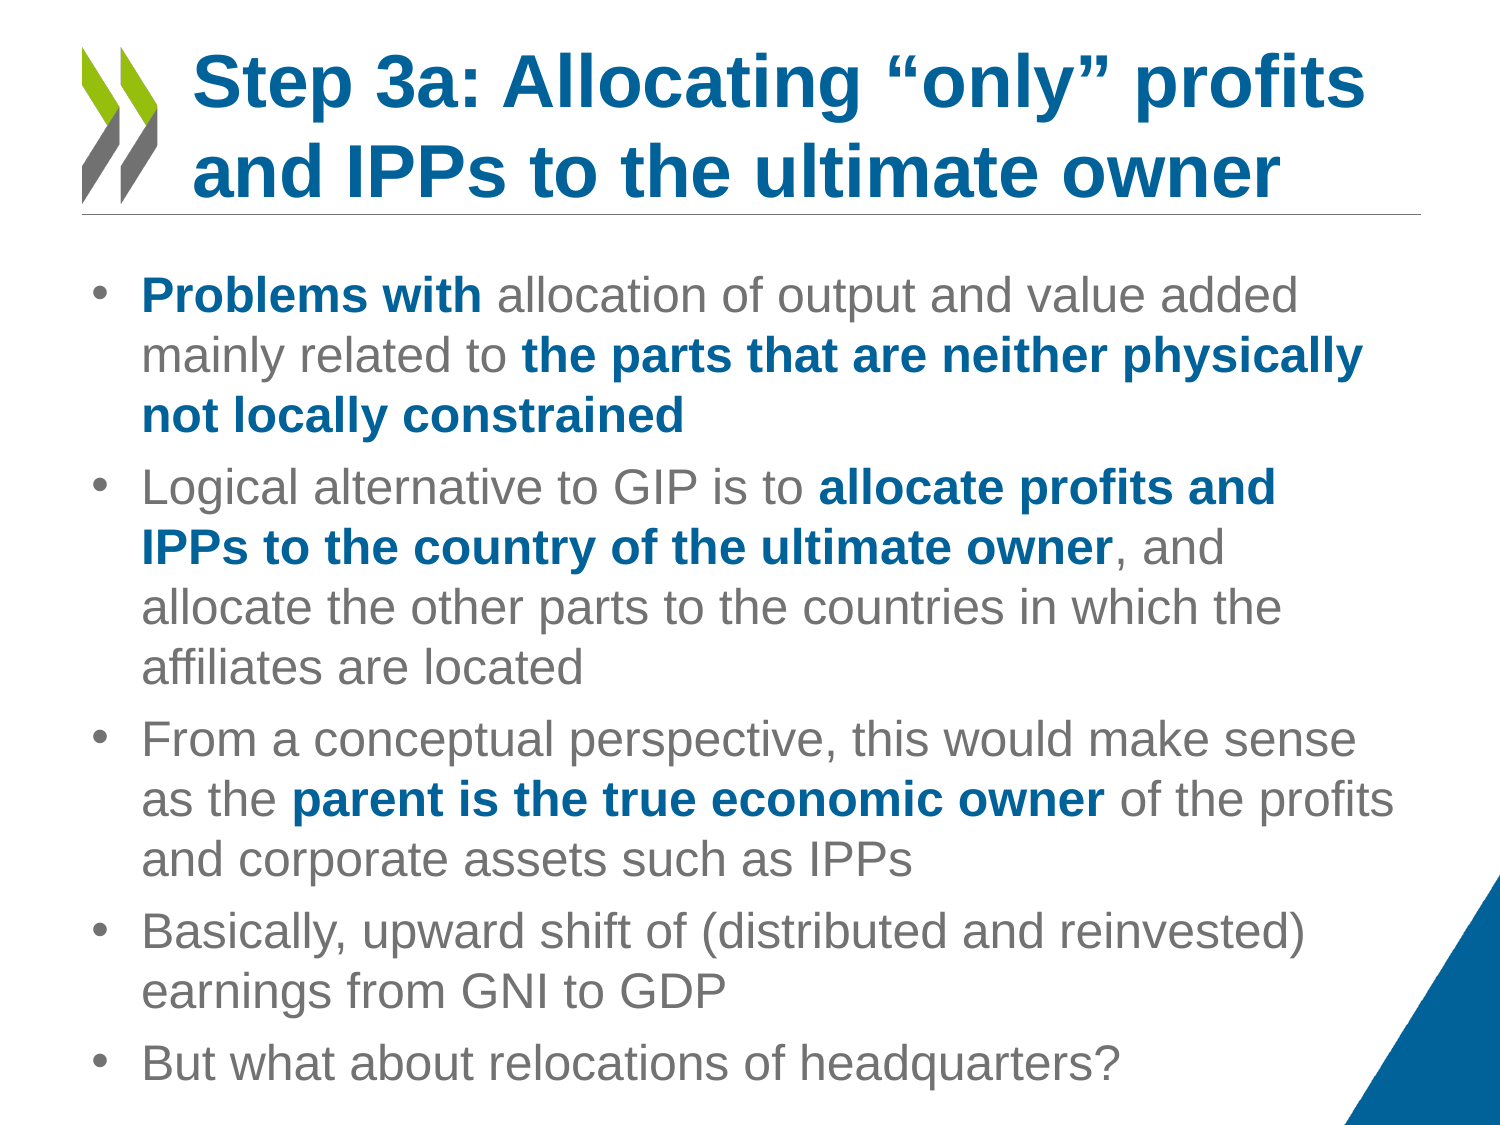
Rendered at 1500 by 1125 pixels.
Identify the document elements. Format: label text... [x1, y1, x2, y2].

picture [1344, 874, 1500, 1125]
title Step 3a: Allocating “only” profits and IPPs to the ultimate owner [177, 38, 1483, 207]
list Problems with allocation of output and value added mainly related to the parts that are neither physically not locally constrained Logical alternative to GIP is to allocate profits and IPPs to the country of the ultimate owner, and allocate the other parts to the countries in which the affiliates are located From a conceptual perspective, this would make sense as the parent is the true economic owner of the profits and corporate assets such as IPPs Basically, upward shift of (distributed and reinvested) earnings from GNI to GDP But what about relocations of headquarters? [76, 255, 1412, 1106]
